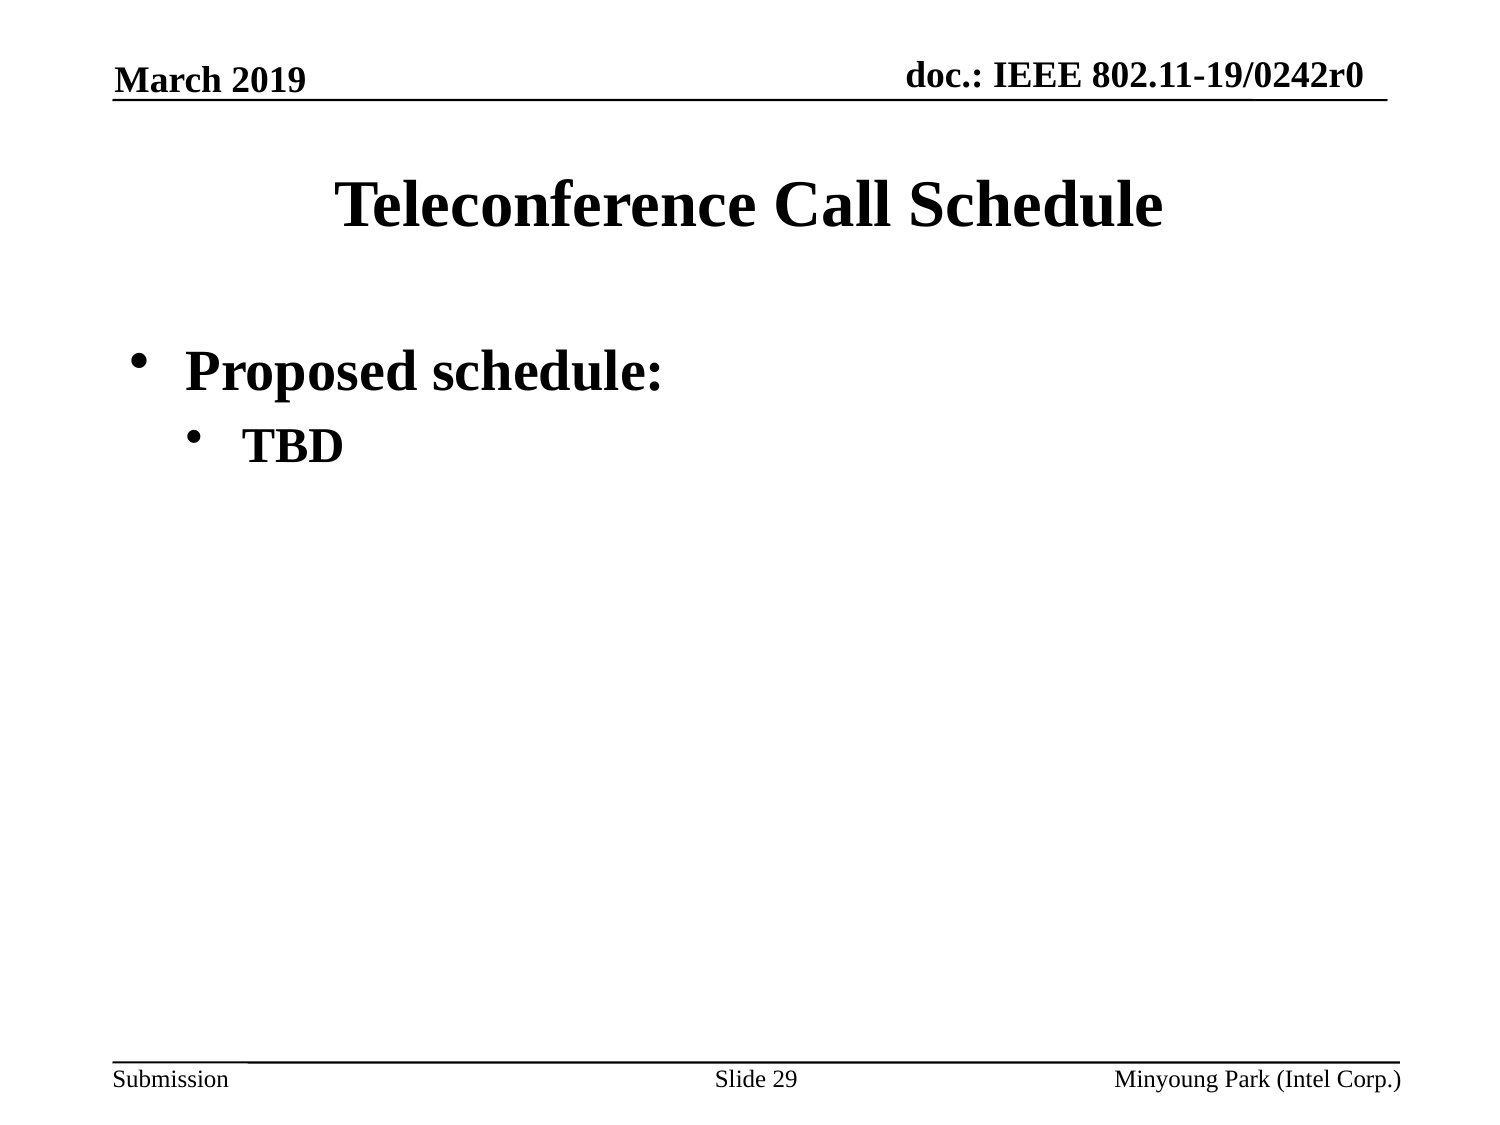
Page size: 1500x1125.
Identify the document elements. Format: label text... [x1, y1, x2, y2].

title Teleconference Call Schedule [112, 112, 1388, 288]
list Proposed schedule: TBD [114, 324, 1388, 1000]
footer Minyoung Park (Intel Corp.) [949, 1061, 1402, 1093]
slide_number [114, 54, 335, 101]
slide_number Slide 29 [712, 1061, 800, 1093]
